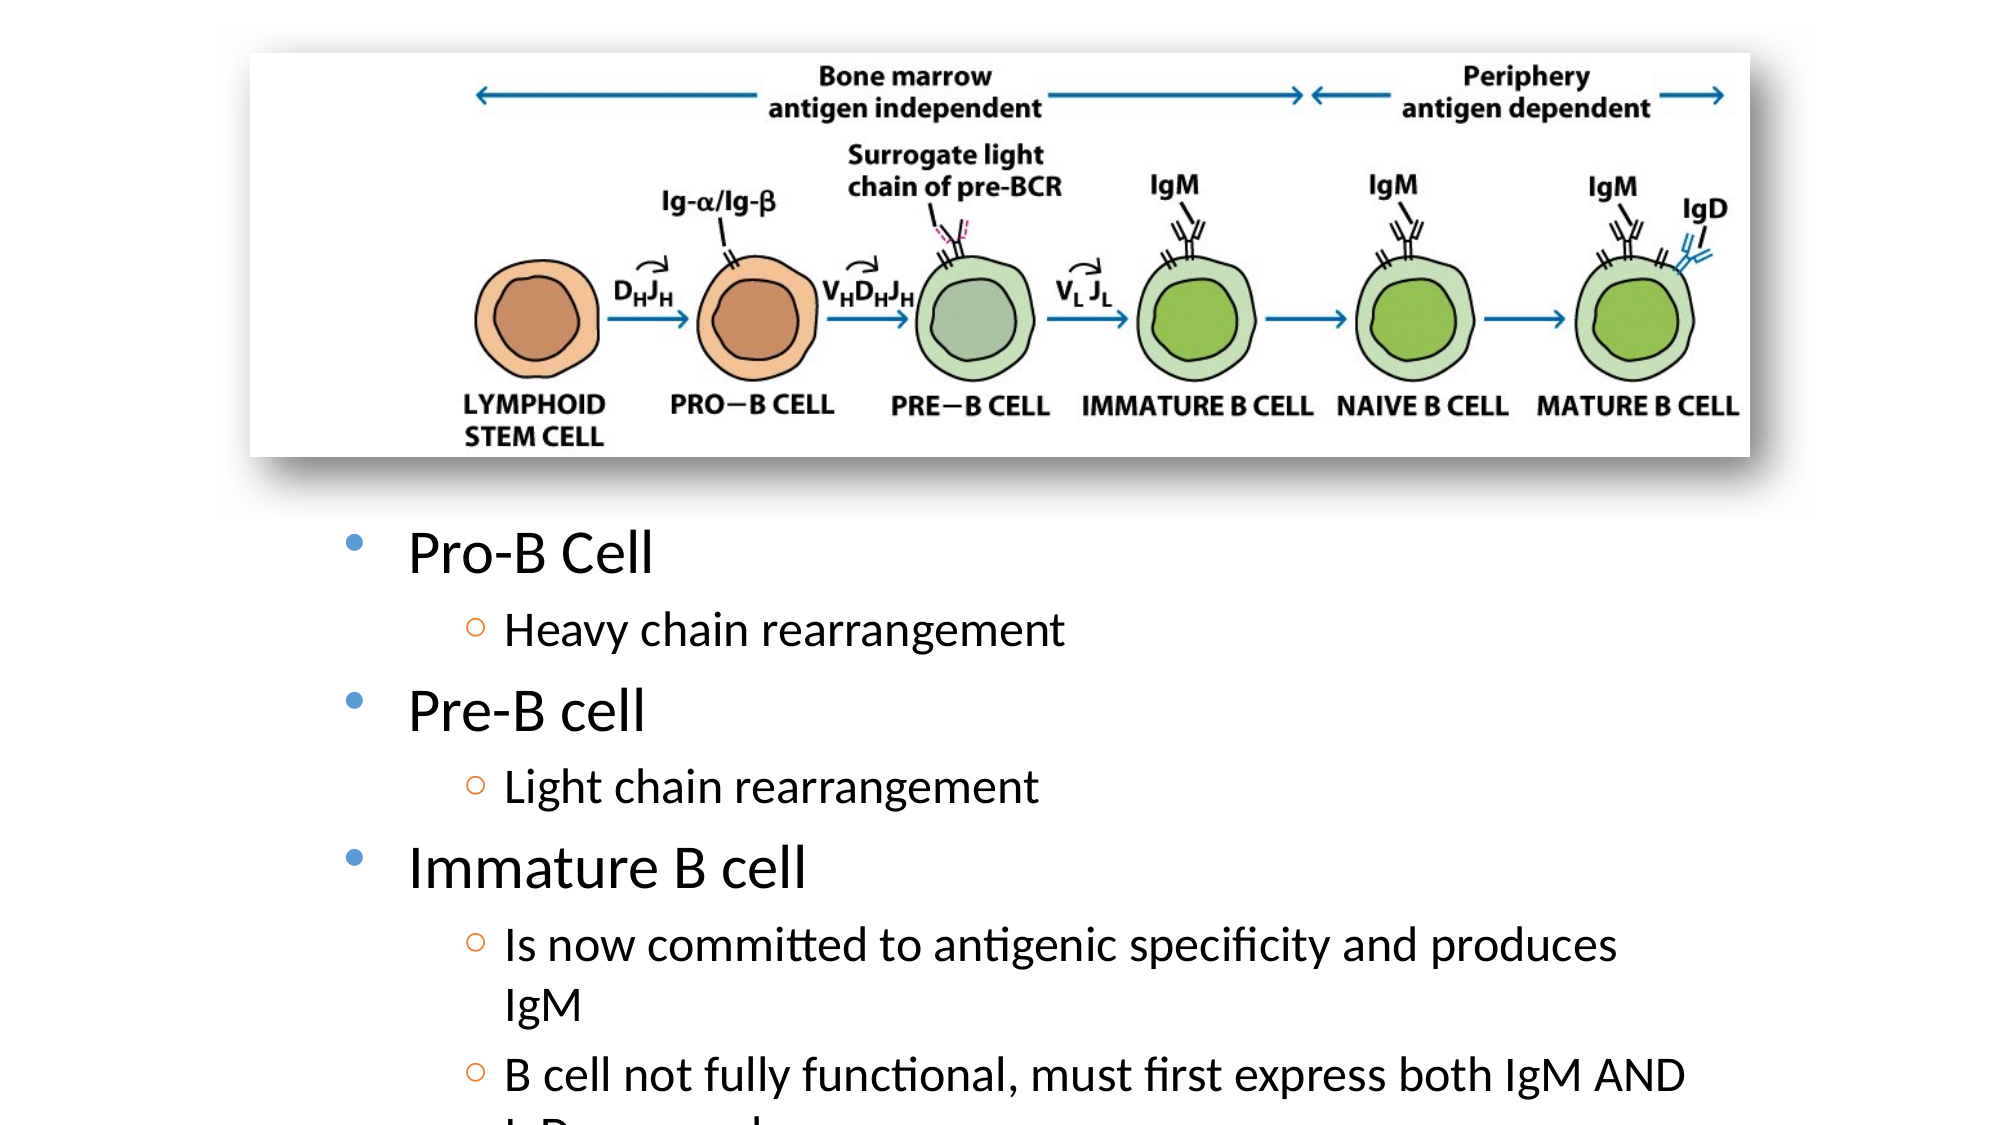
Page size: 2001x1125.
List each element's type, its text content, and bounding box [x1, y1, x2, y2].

picture [249, 53, 1750, 457]
text_box Pro-B Cell Heavy chain rearrangement Pre-B cell Light chain rearrangement Immature B cell Is now committed to antigenic specificity and produces IgM B cell not fully functional, must first express both IgM AND IgD on membrane [324, 511, 1713, 1072]
